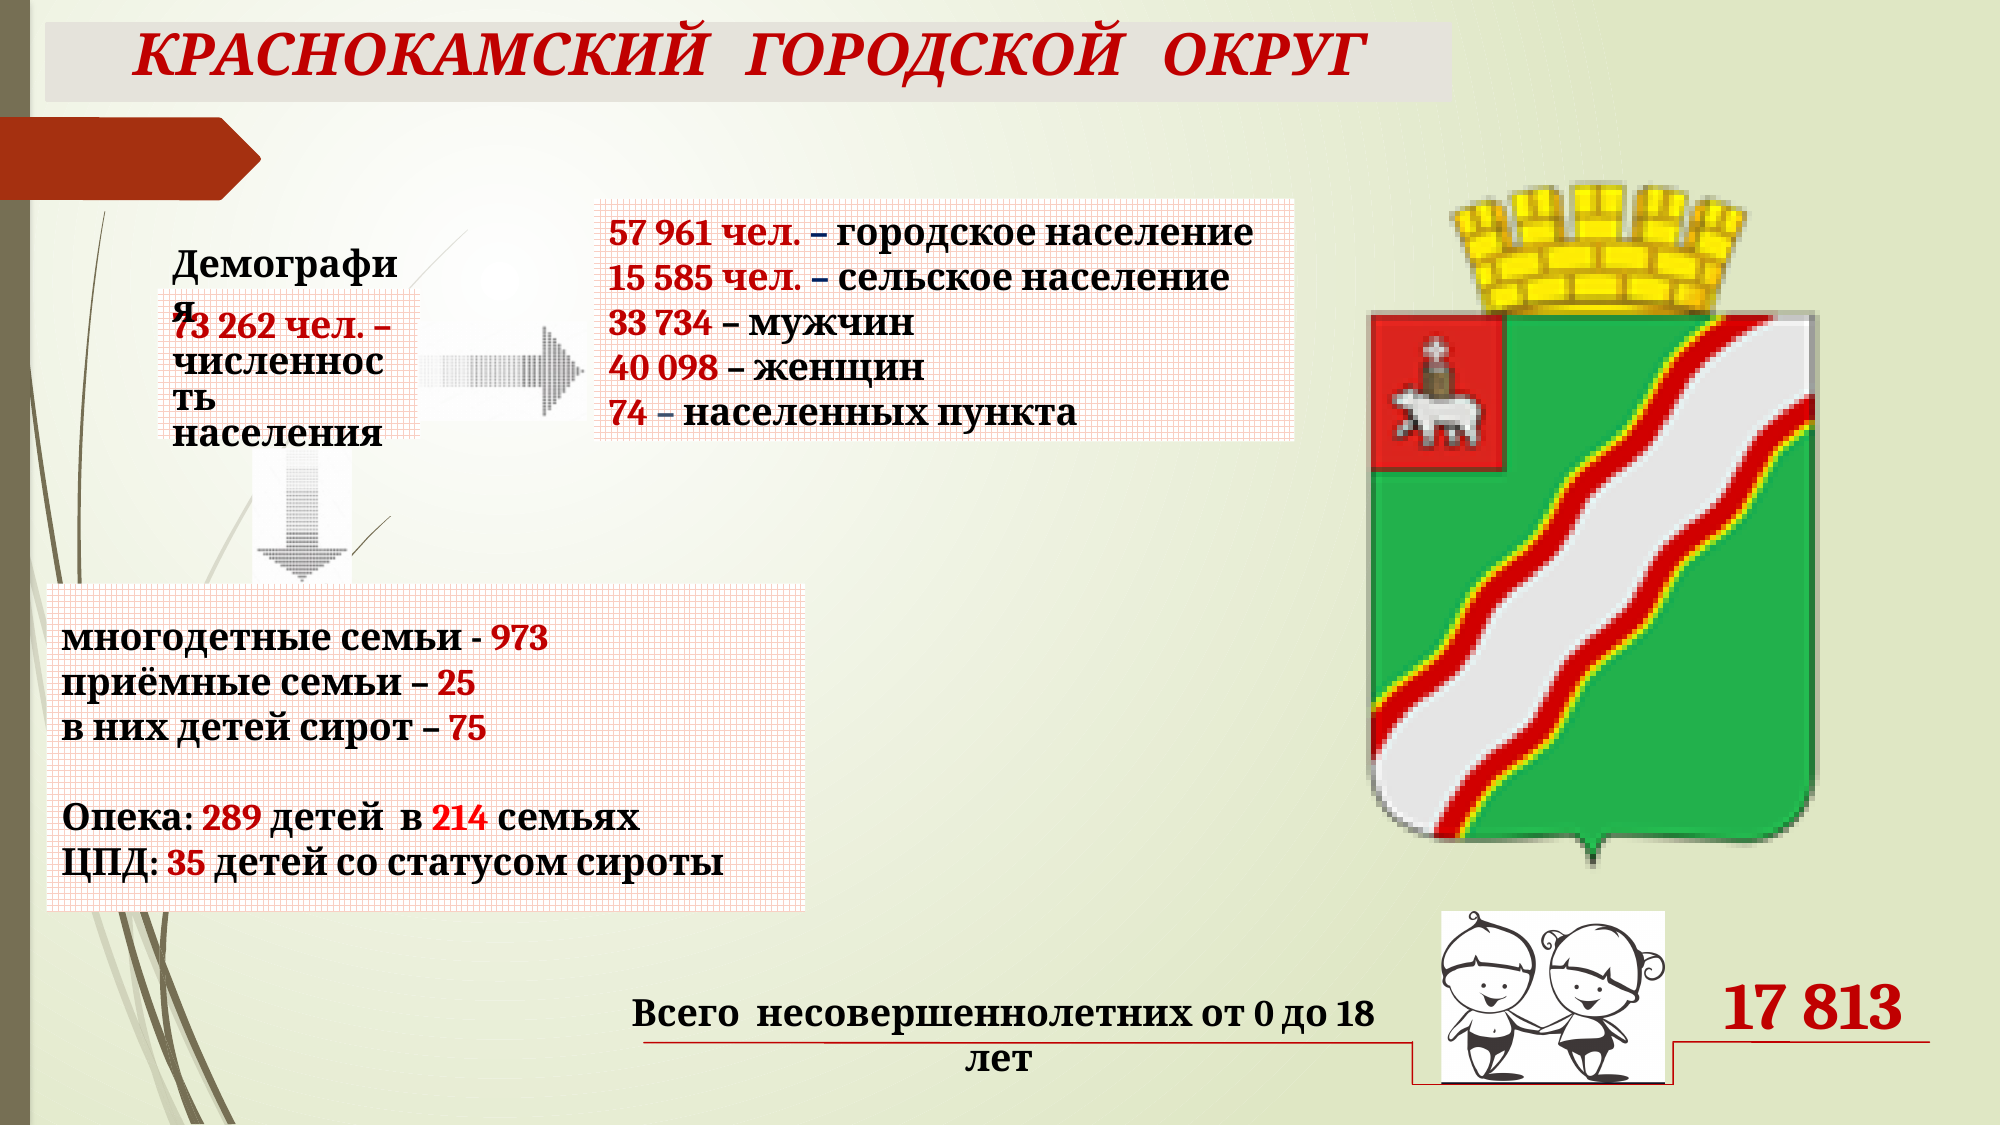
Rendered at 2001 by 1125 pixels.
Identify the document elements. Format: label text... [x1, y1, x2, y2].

text_box Демография [157, 233, 421, 338]
picture [1283, 133, 1930, 1085]
text_box многодетные семьи - 973 приёмные семьи – 25 в них детей сирот – 75 Опека: 289 детей в 214 семьях ЦПД: 35 детей со статусом сироты [45, 582, 807, 912]
text_box КРАСНОКАМСКИЙ ГОРОДСКОЙ ОКРУГ [45, 22, 1452, 102]
text_box Всего несовершеннолетних от 0 до 18 лет [594, 981, 1413, 1087]
picture [233, 449, 370, 582]
text_box 73 262 чел. – численность населения [156, 287, 422, 440]
picture [417, 321, 587, 421]
text_box 57 961 чел. – городское население 15 585 чел. – сельское население 33 734 – мужчин 40 098 – женщин 74 – населенных пункта [593, 197, 1278, 443]
text_box 17 813 [1673, 955, 1955, 1050]
